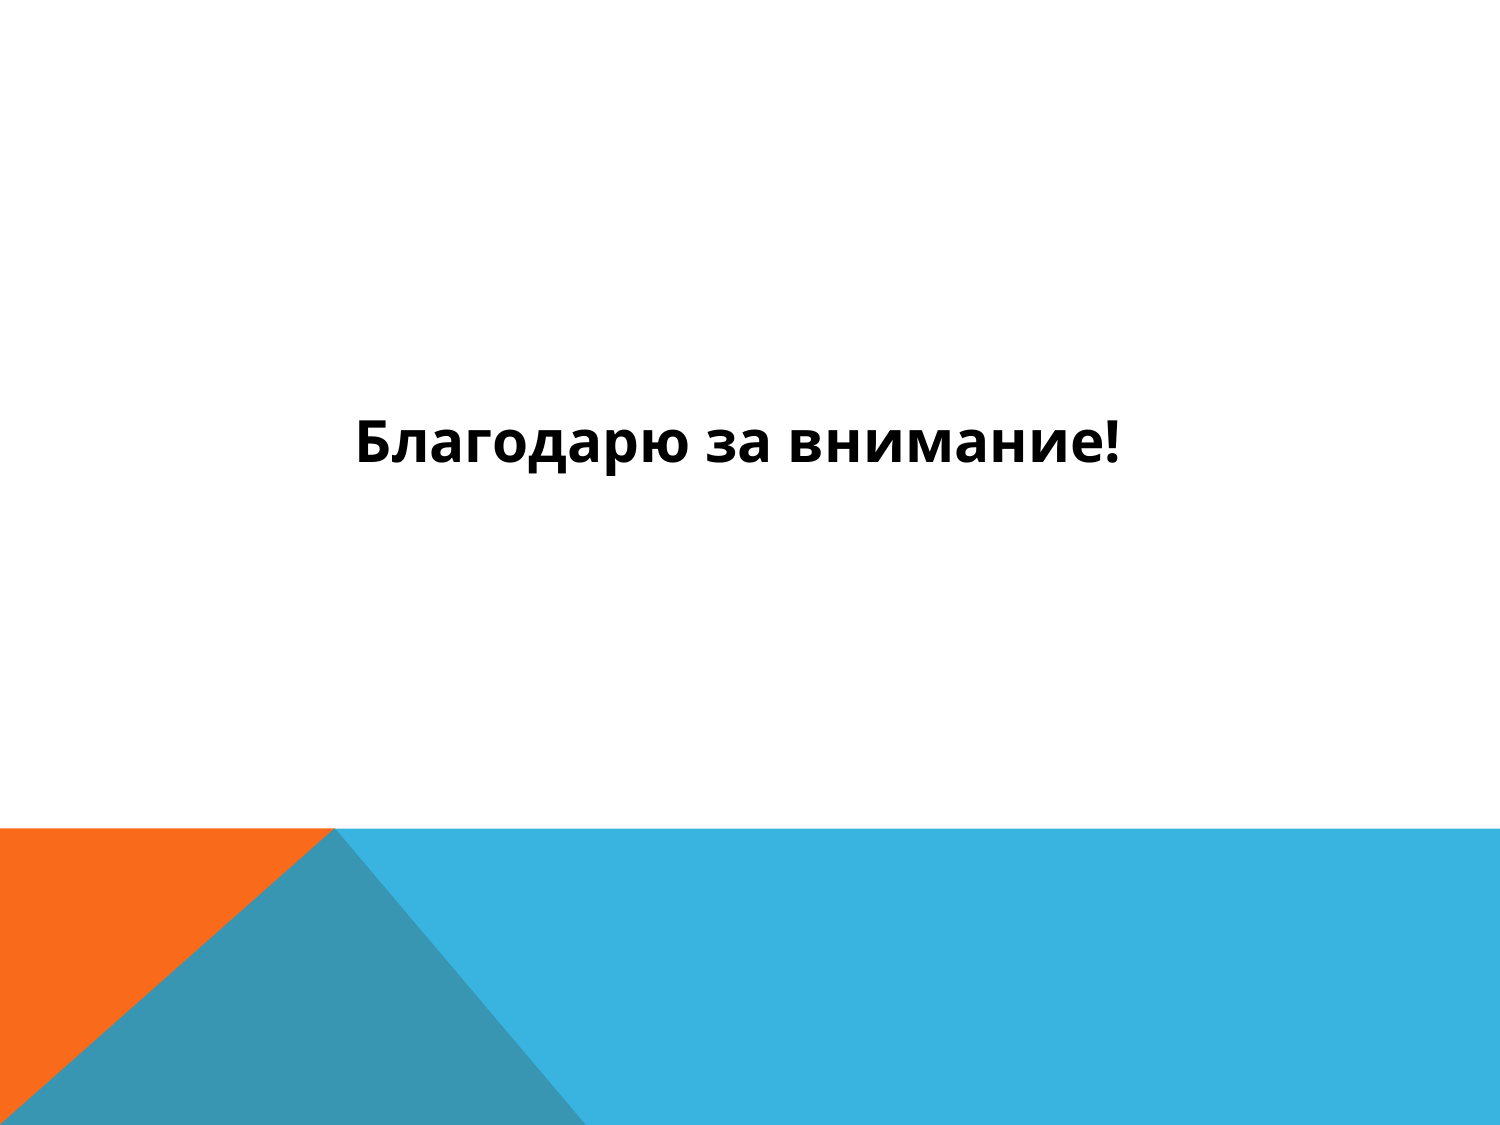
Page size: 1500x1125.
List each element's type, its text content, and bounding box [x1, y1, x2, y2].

text_box Благодарю за внимание! [289, 397, 1187, 482]
